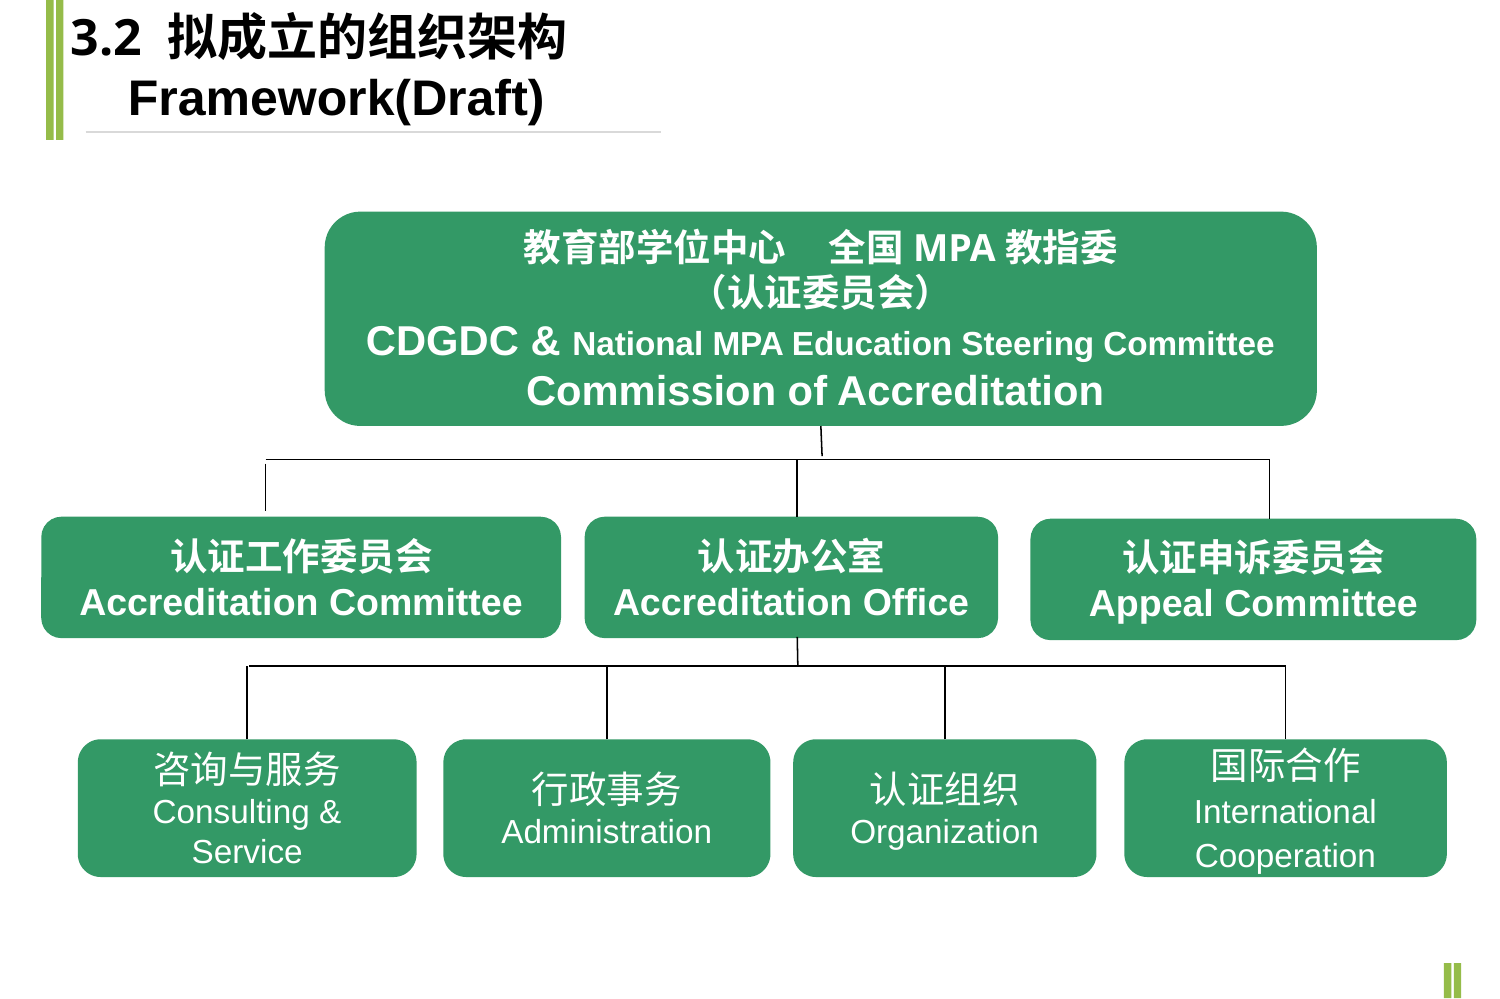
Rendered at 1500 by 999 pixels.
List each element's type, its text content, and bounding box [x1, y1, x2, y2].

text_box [41, 211, 1477, 878]
text_box 3.2 拟成立的组织架构 Framework(Draft) [59, 0, 1500, 132]
